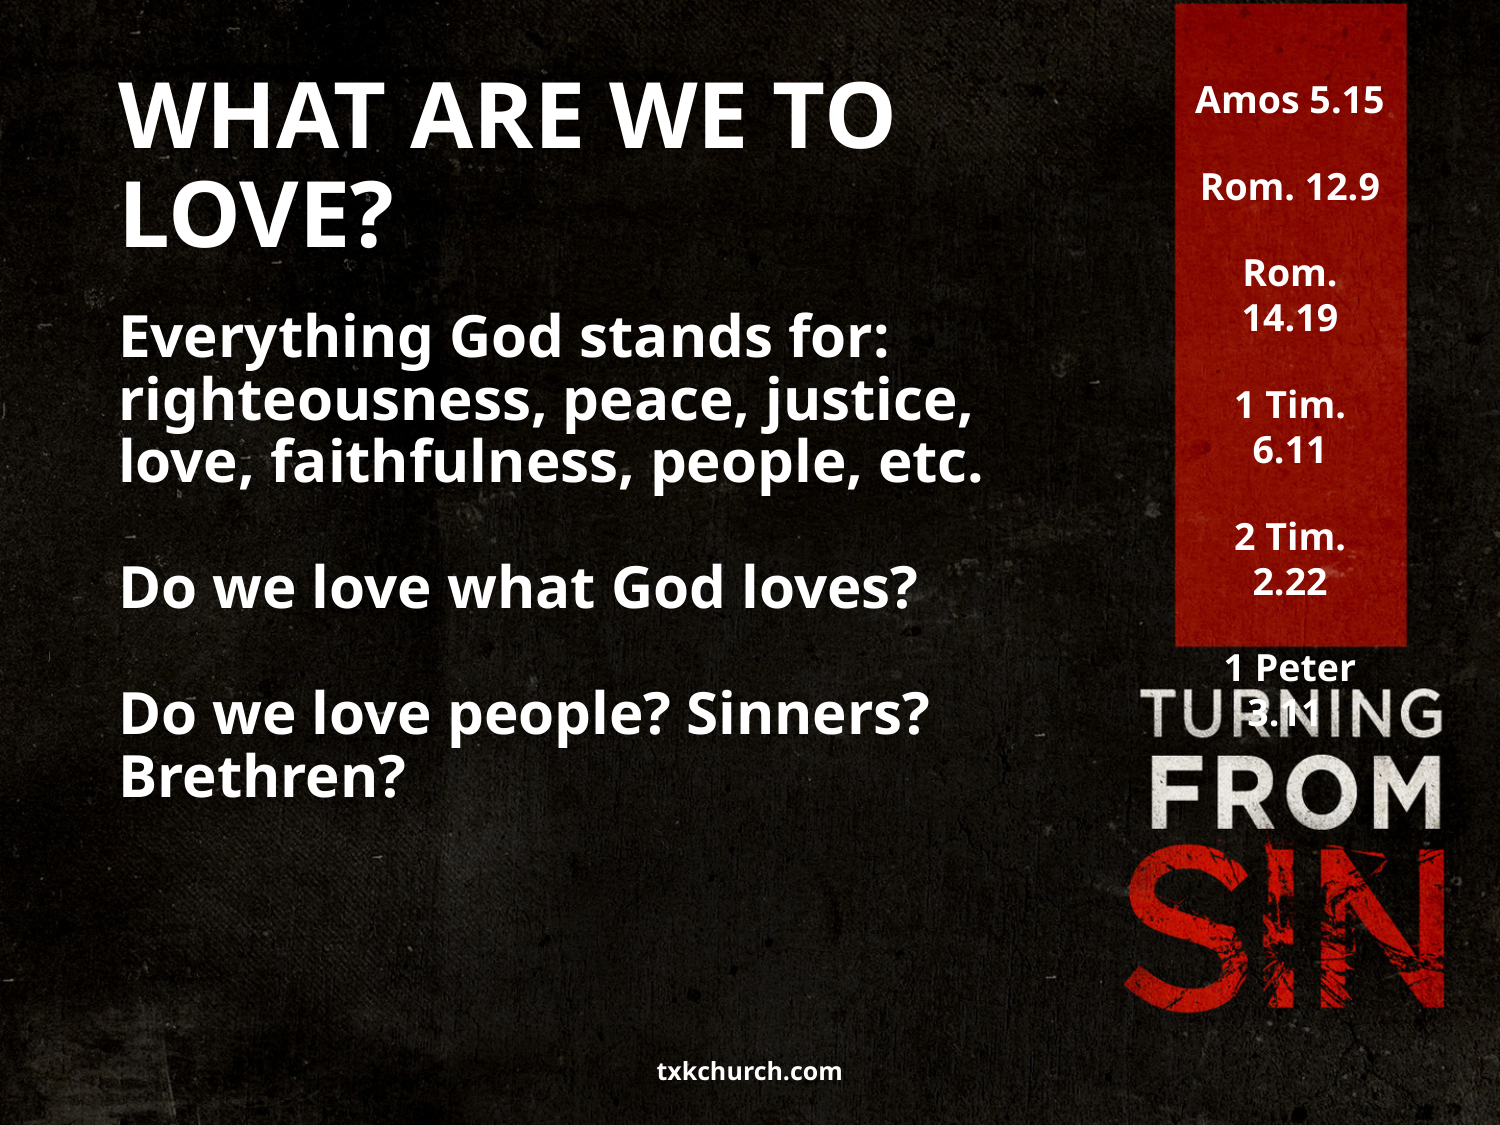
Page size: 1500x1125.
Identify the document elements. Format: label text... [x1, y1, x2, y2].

footer txkchurch.com [496, 1042, 1004, 1103]
picture [0, 0, 1500, 1125]
text_box Amos 5.15 Rom. 12.9 Rom. 14.19 1 Tim. 6.11 2 Tim. 2.22 1 Peter 3.11 [1178, 68, 1402, 742]
list Everything God stands for: righteousness, peace, justice, love, faithfulness, people, etc. Do we love what God loves? Do we love people? Sinners? Brethren? [103, 299, 1112, 1014]
title WHAT ARE WE TO LOVE? [103, 59, 1158, 278]
